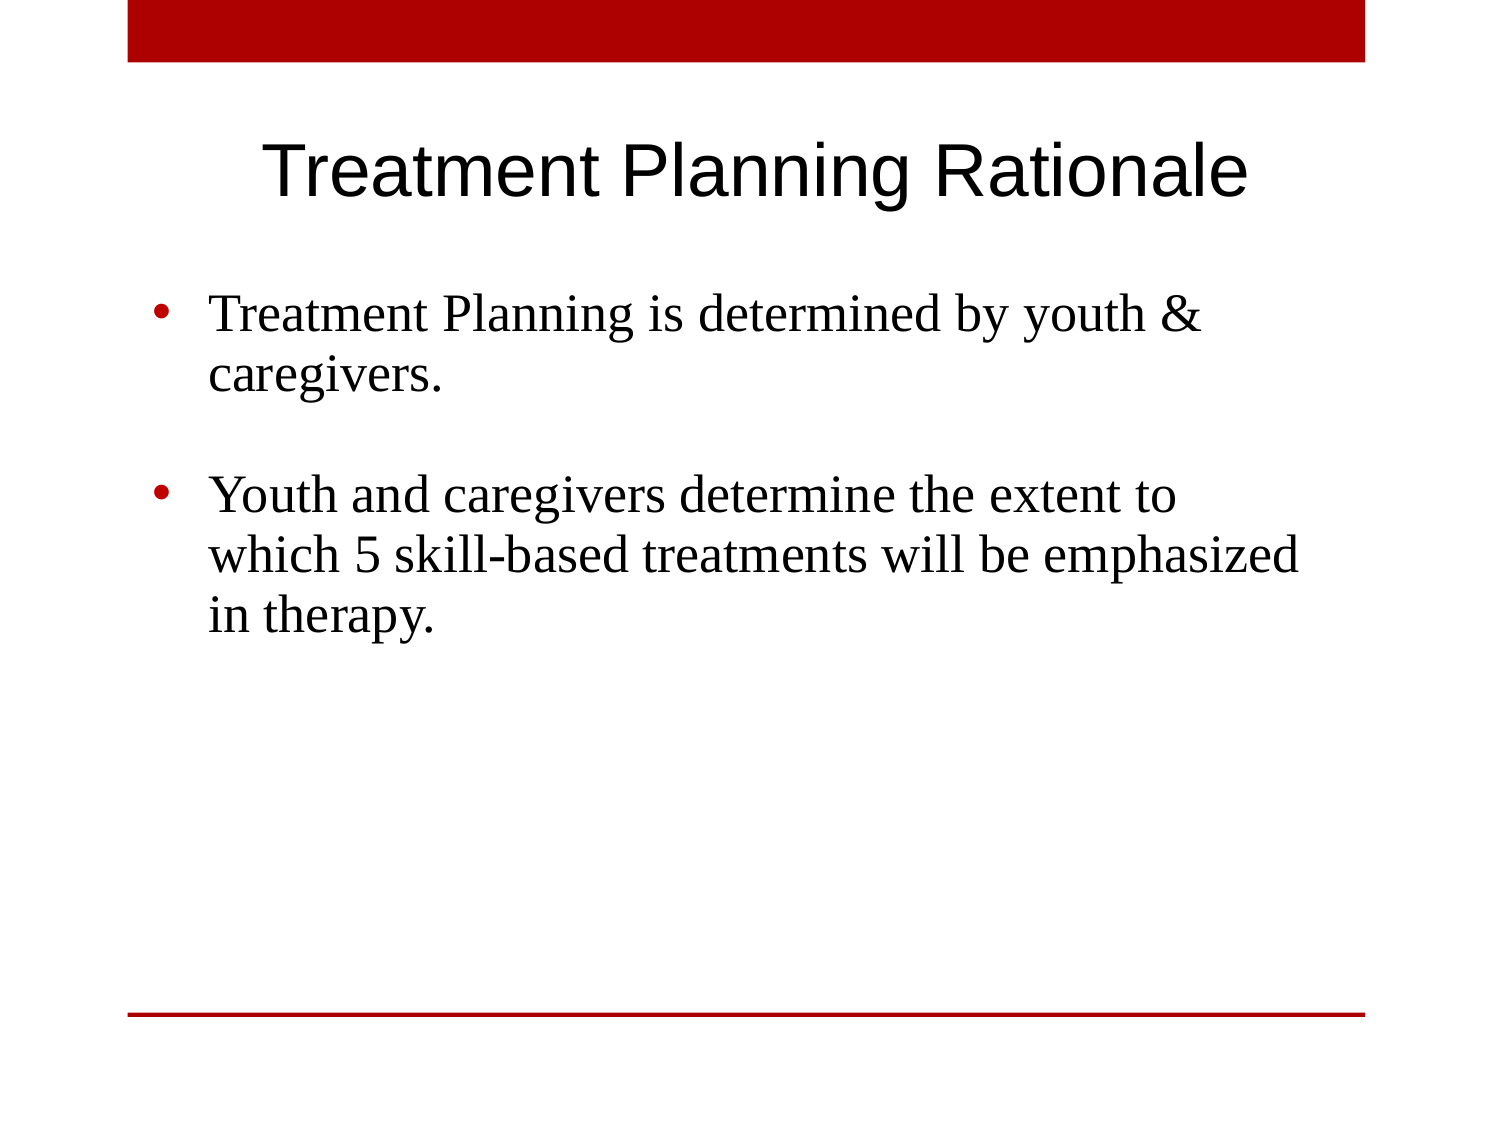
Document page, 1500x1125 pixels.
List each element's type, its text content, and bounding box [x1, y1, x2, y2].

text_box Treatment Planning Rationale [199, 37, 1313, 274]
text_box Treatment Planning is determined by youth & caregivers. Youth and caregivers determine the extent to which 5 skill-based treatments will be emphasized in therapy. [137, 274, 1325, 653]
